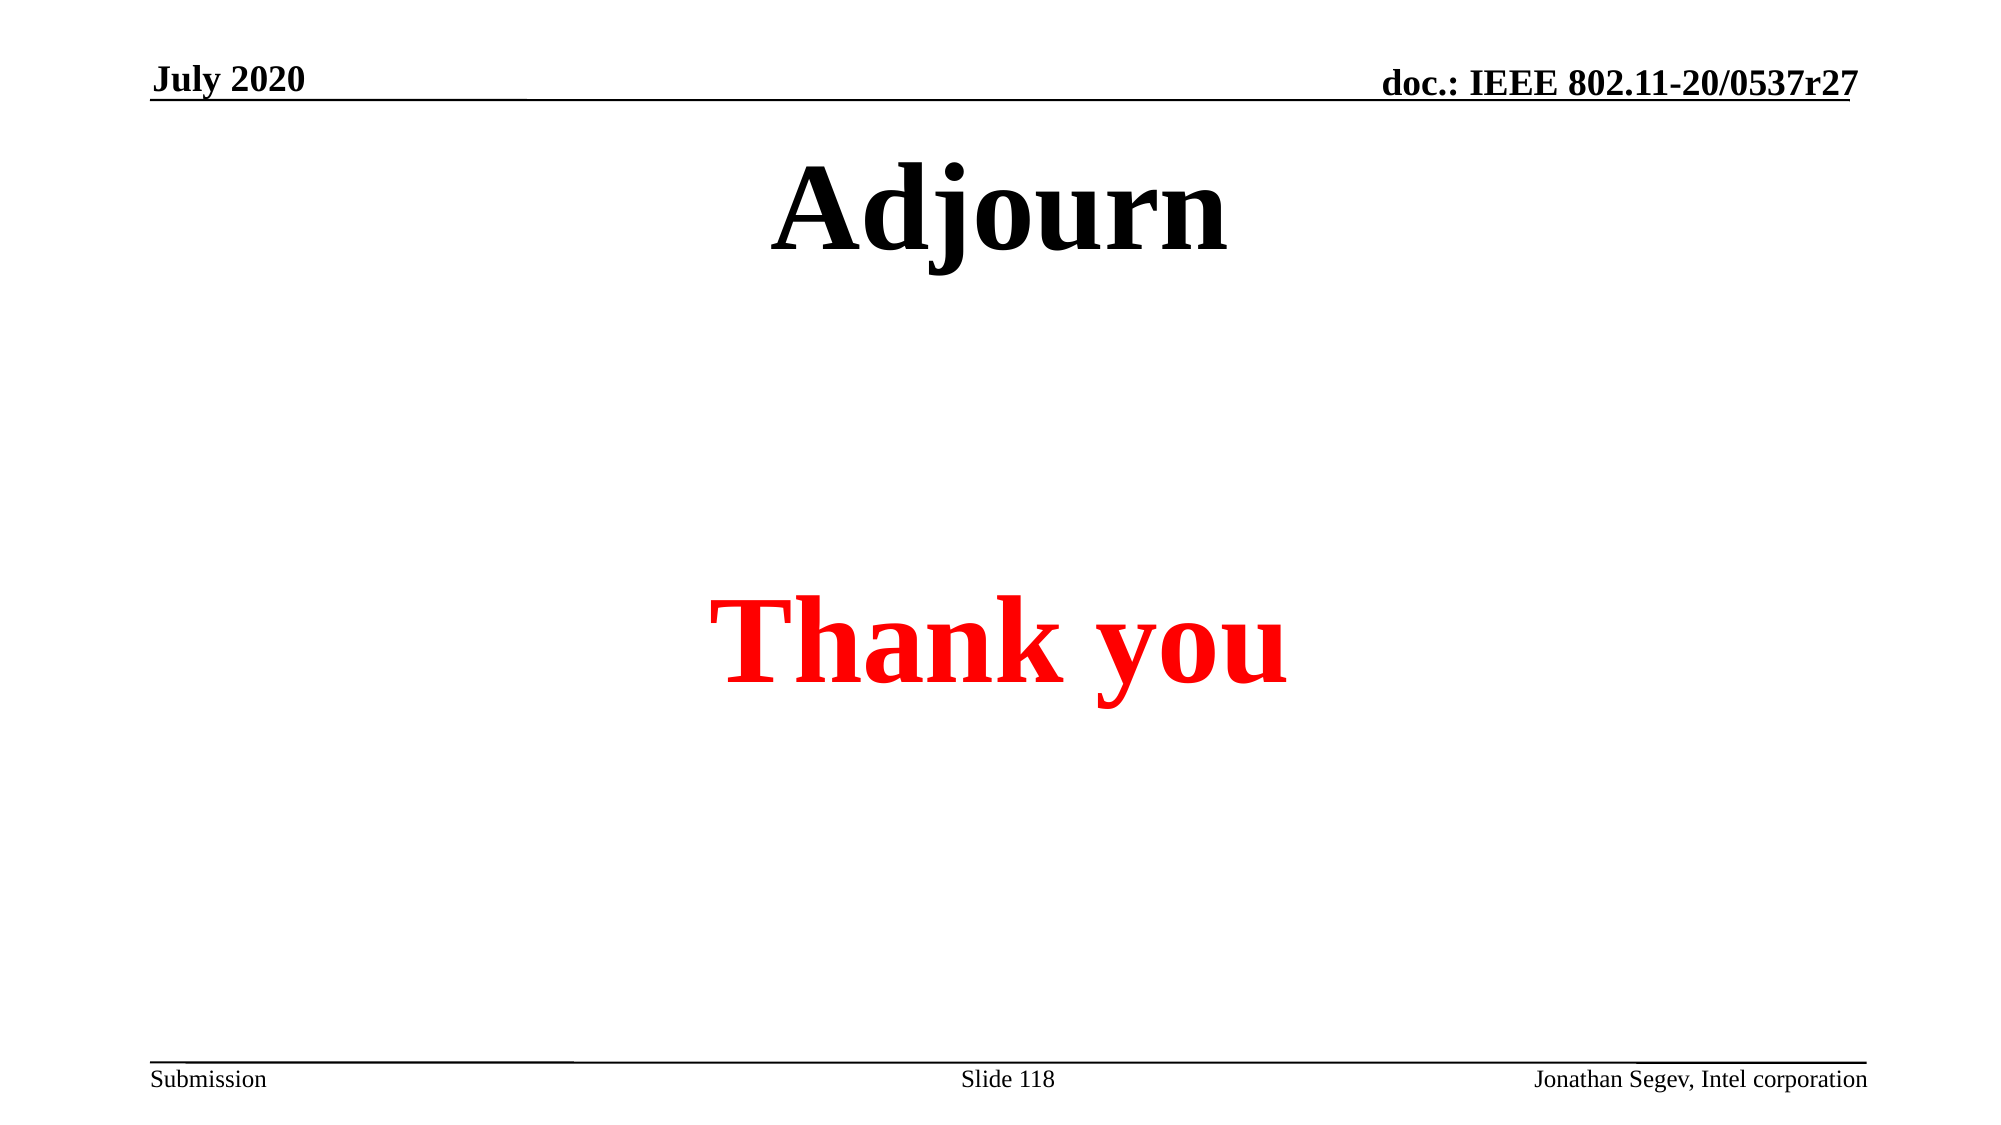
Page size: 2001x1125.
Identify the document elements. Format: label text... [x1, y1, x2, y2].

footer Jonathan Segev, Intel corporation [1171, 1061, 1869, 1093]
title Adjourn [149, 112, 1850, 288]
slide_number Slide 118 [950, 1061, 1067, 1123]
list Thank you [149, 324, 1850, 1000]
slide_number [152, 54, 563, 100]
